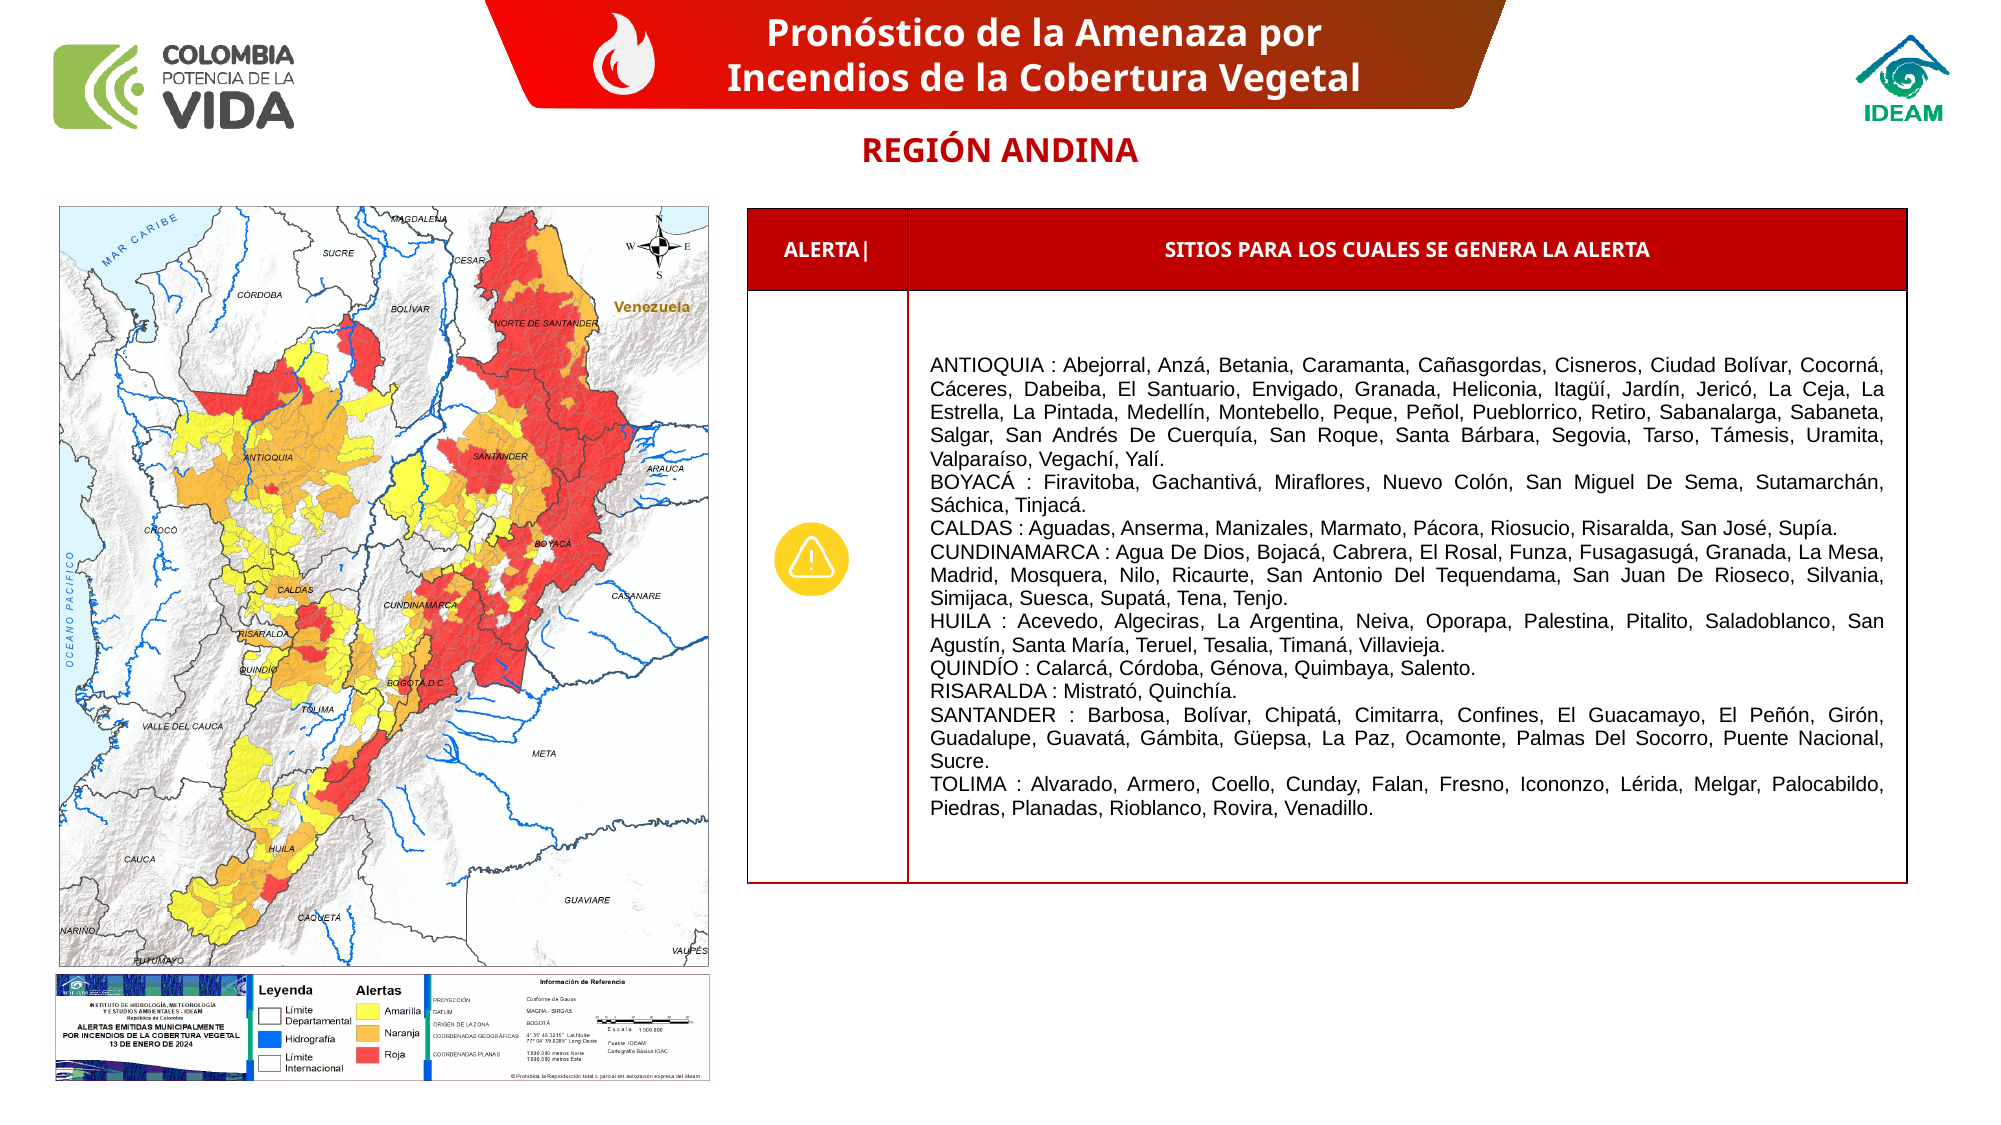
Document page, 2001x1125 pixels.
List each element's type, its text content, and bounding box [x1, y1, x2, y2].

list REGIÓN ANDINA [613, 126, 1387, 188]
table_cell [748, 291, 907, 882]
picture [593, 12, 655, 95]
table_cell ANTIOQUIA : Abejorral, Anzá, Betania, Caramanta, Cañasgordas, Cisneros, Ciudad Bolívar, Cocorná, Cáceres, Dabeiba, El Santuario, Envigado, Granada, Heliconia, Itagüí, Jardín, Jericó, La Ceja, La Estrella, La Pintada, Medellín, Montebello, Peque, Peñol, Pueblorrico, Retiro, Sabanalarga, Sabaneta, Salgar, San Andrés De Cuerquía, San Roque, Santa Bárbara, Segovia, Tarso, Támesis, Uramita, Valparaíso, Vegachí, Yalí. BOYACÁ : Firavitoba, Gachantivá, Miraflores, Nuevo Colón, San Miguel De Sema, Sutamarchán, Sáchica, Tinjacá. CALDAS : Aguadas, Anserma, Manizales, Marmato, Pácora, Riosucio, Risaralda, San José, Supía. CUNDINAMARCA : Agua De Dios, Bojacá, Cabrera, El Rosal, Funza, Fusagasugá, Granada, La Mesa, Madrid, Mosquera, Nilo, Ricaurte, San Antonio Del Tequendama, San Juan De Rioseco, Silvania, Simijaca, Suesca, Supatá, Tena, Tenjo. HUILA : Acevedo, Algeciras, La Argentina, Neiva, Oporapa, Palestina, Pitalito, Saladoblanco, San Agustín, Santa María, Teruel, Tesalia, Timaná, Villavieja. QUINDÍO : Calarcá, Córdoba, Génova, Quimbaya, Salento. RISARALDA : Mistrató, Quinchía. SANTANDER : Barbosa, Bolívar, Chipatá, Cimitarra, Confines, El Guacamayo, El Peñón, Girón, Guadalupe, Guavatá, Gámbita, Güepsa, La Paz, Ocamonte, Palmas Del Socorro, Puente Nacional, Sucre. TOLIMA : Alvarado, Armero, Coello, Cunday, Falan, Fresno, Icononzo, Lérida, Melgar, Palocabildo, Piedras, Planadas, Rioblanco, Rovira, Venadillo. [909, 291, 1906, 882]
picture [0, 0, 2000, 1125]
table_header SITIOS PARA LOS CUALES SE GENERA LA ALERTA [908, 209, 1906, 290]
table_header ALERTA| [748, 209, 907, 290]
